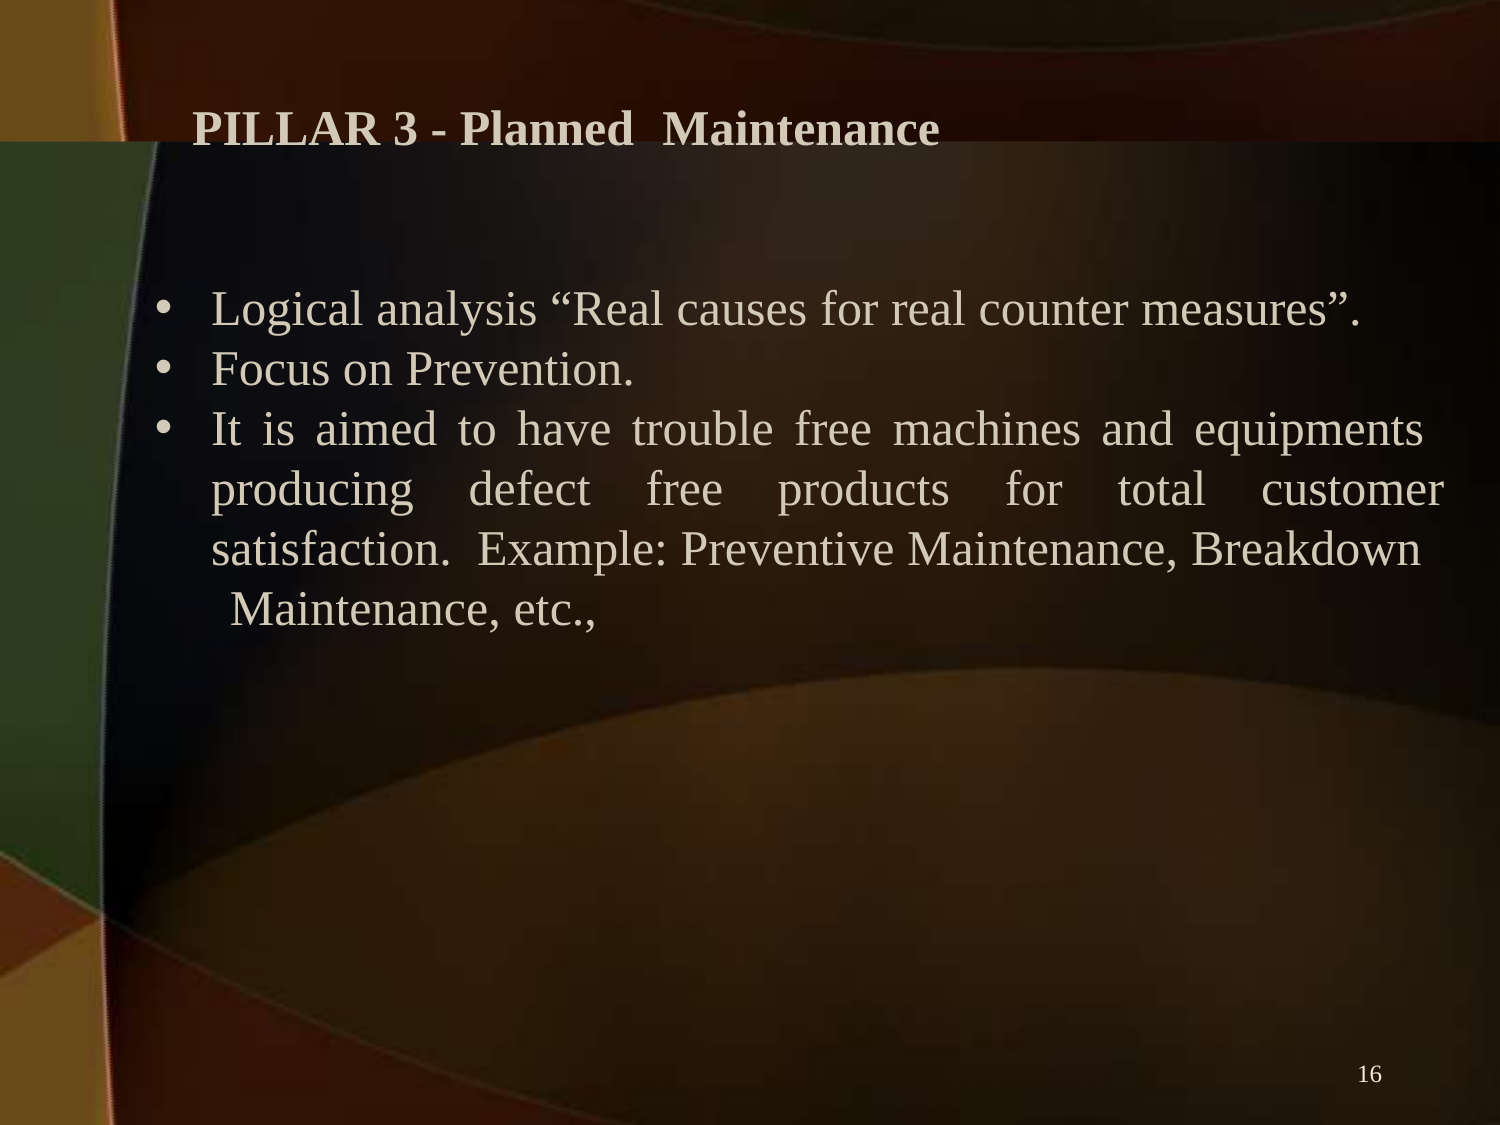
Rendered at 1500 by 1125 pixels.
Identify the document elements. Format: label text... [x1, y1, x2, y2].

text_box Logical analysis “Real causes for real counter measures”. Focus on Prevention. It is aimed to have trouble free machines and equipments producing defect free products for total customer satisfaction. Example: Preventive Maintenance, Breakdown Maintenance, etc., [152, 273, 1445, 636]
slide_number 16 [1350, 1057, 1389, 1125]
title PILLAR 3 - Planned Maintenance [190, 93, 941, 273]
picture [0, 0, 1500, 1125]
